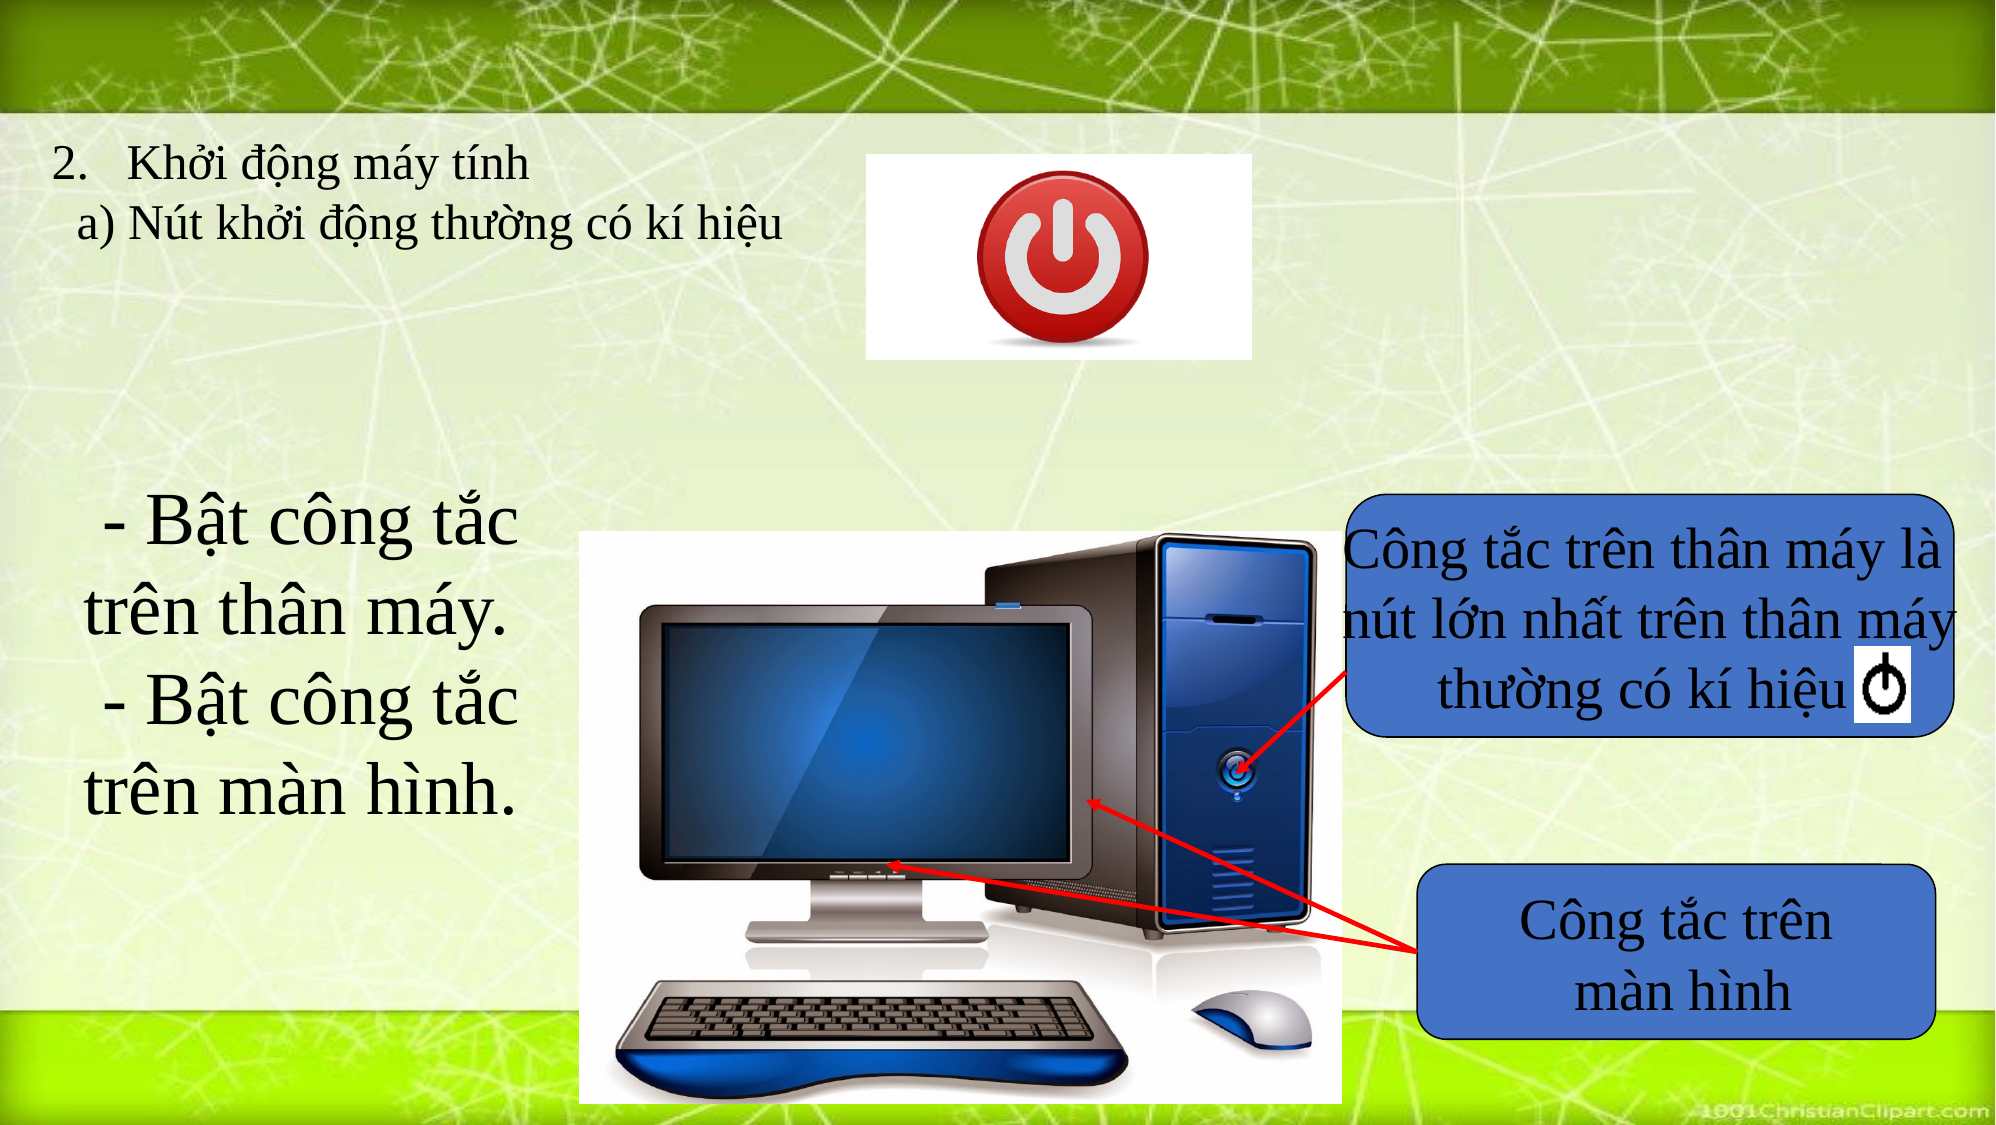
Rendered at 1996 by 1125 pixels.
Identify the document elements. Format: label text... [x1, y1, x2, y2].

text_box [1235, 494, 1954, 775]
text_box - Bật công tắc trên thân máy. - Bật công tắc trên màn hình. [68, 461, 601, 927]
picture [0, 0, 1996, 1125]
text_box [885, 799, 1936, 1040]
text_box Khởi động máy tính a) Nút khởi động thường có kí hiệu [36, 121, 984, 557]
